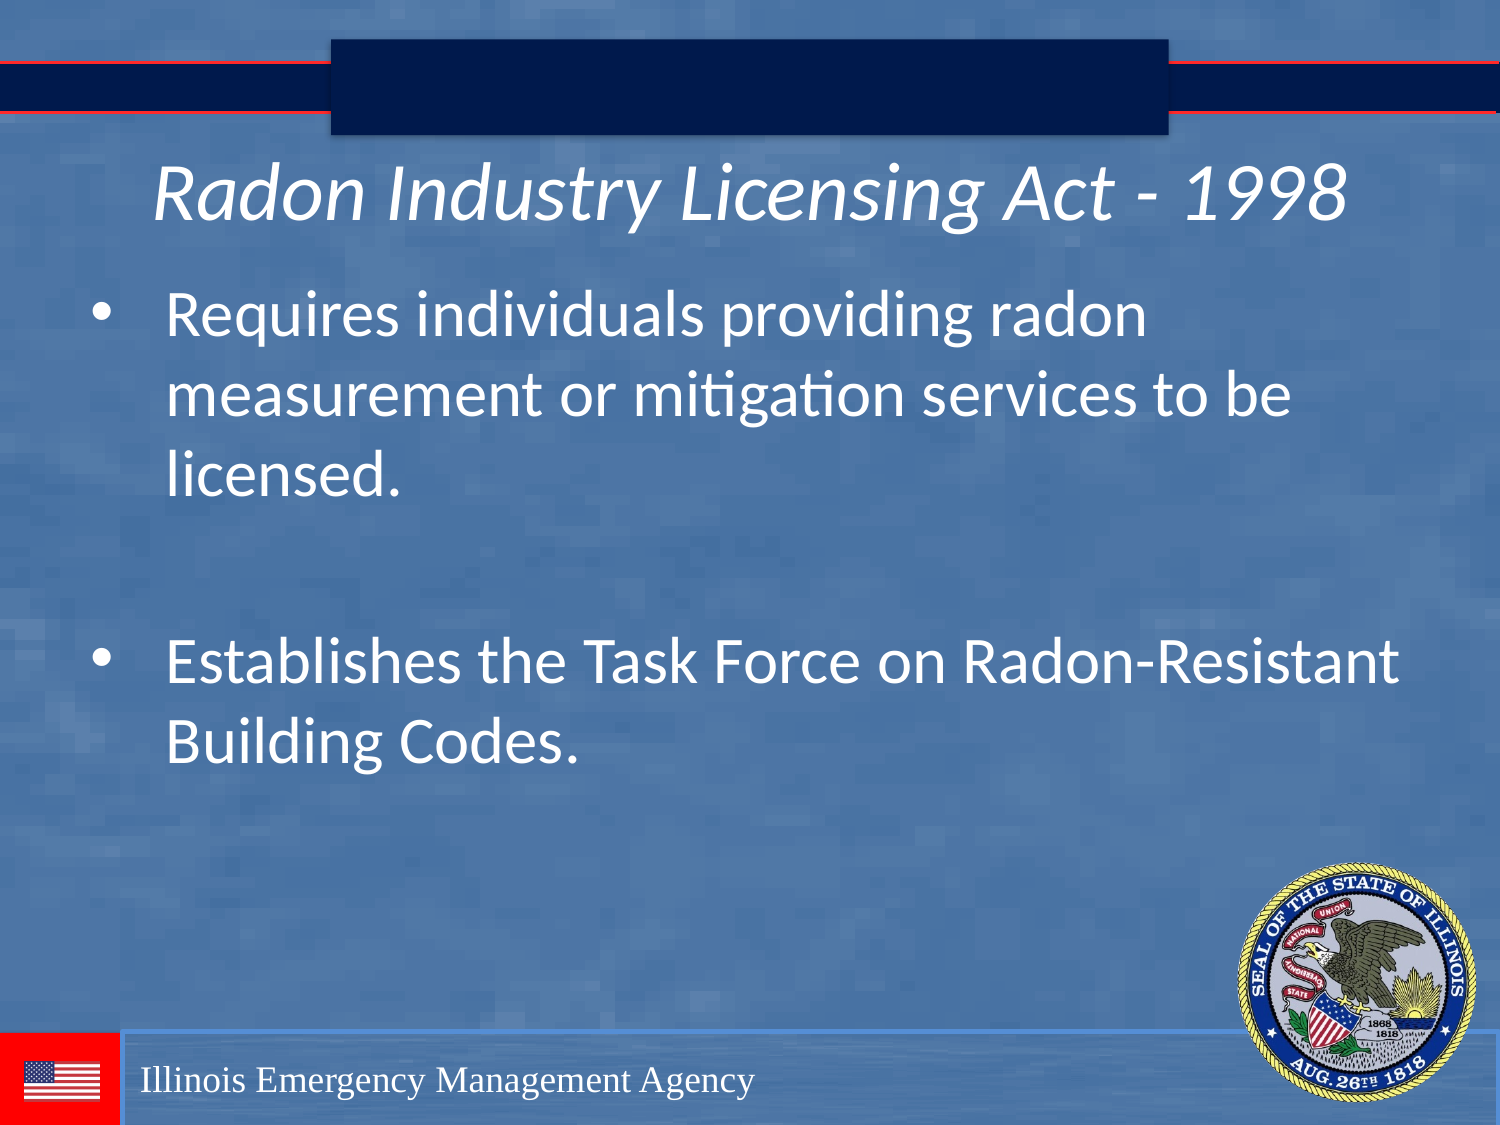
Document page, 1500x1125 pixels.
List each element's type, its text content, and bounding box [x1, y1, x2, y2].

title Radon Industry Licensing Act - 1998 [112, 125, 1388, 250]
picture [1239, 884, 1477, 1103]
picture [24, 1061, 100, 1102]
list Requires individuals providing radon measurement or mitigation services to be licensed. Establishes the Task Force on Radon-Resistant Building Codes. [75, 262, 1425, 1005]
